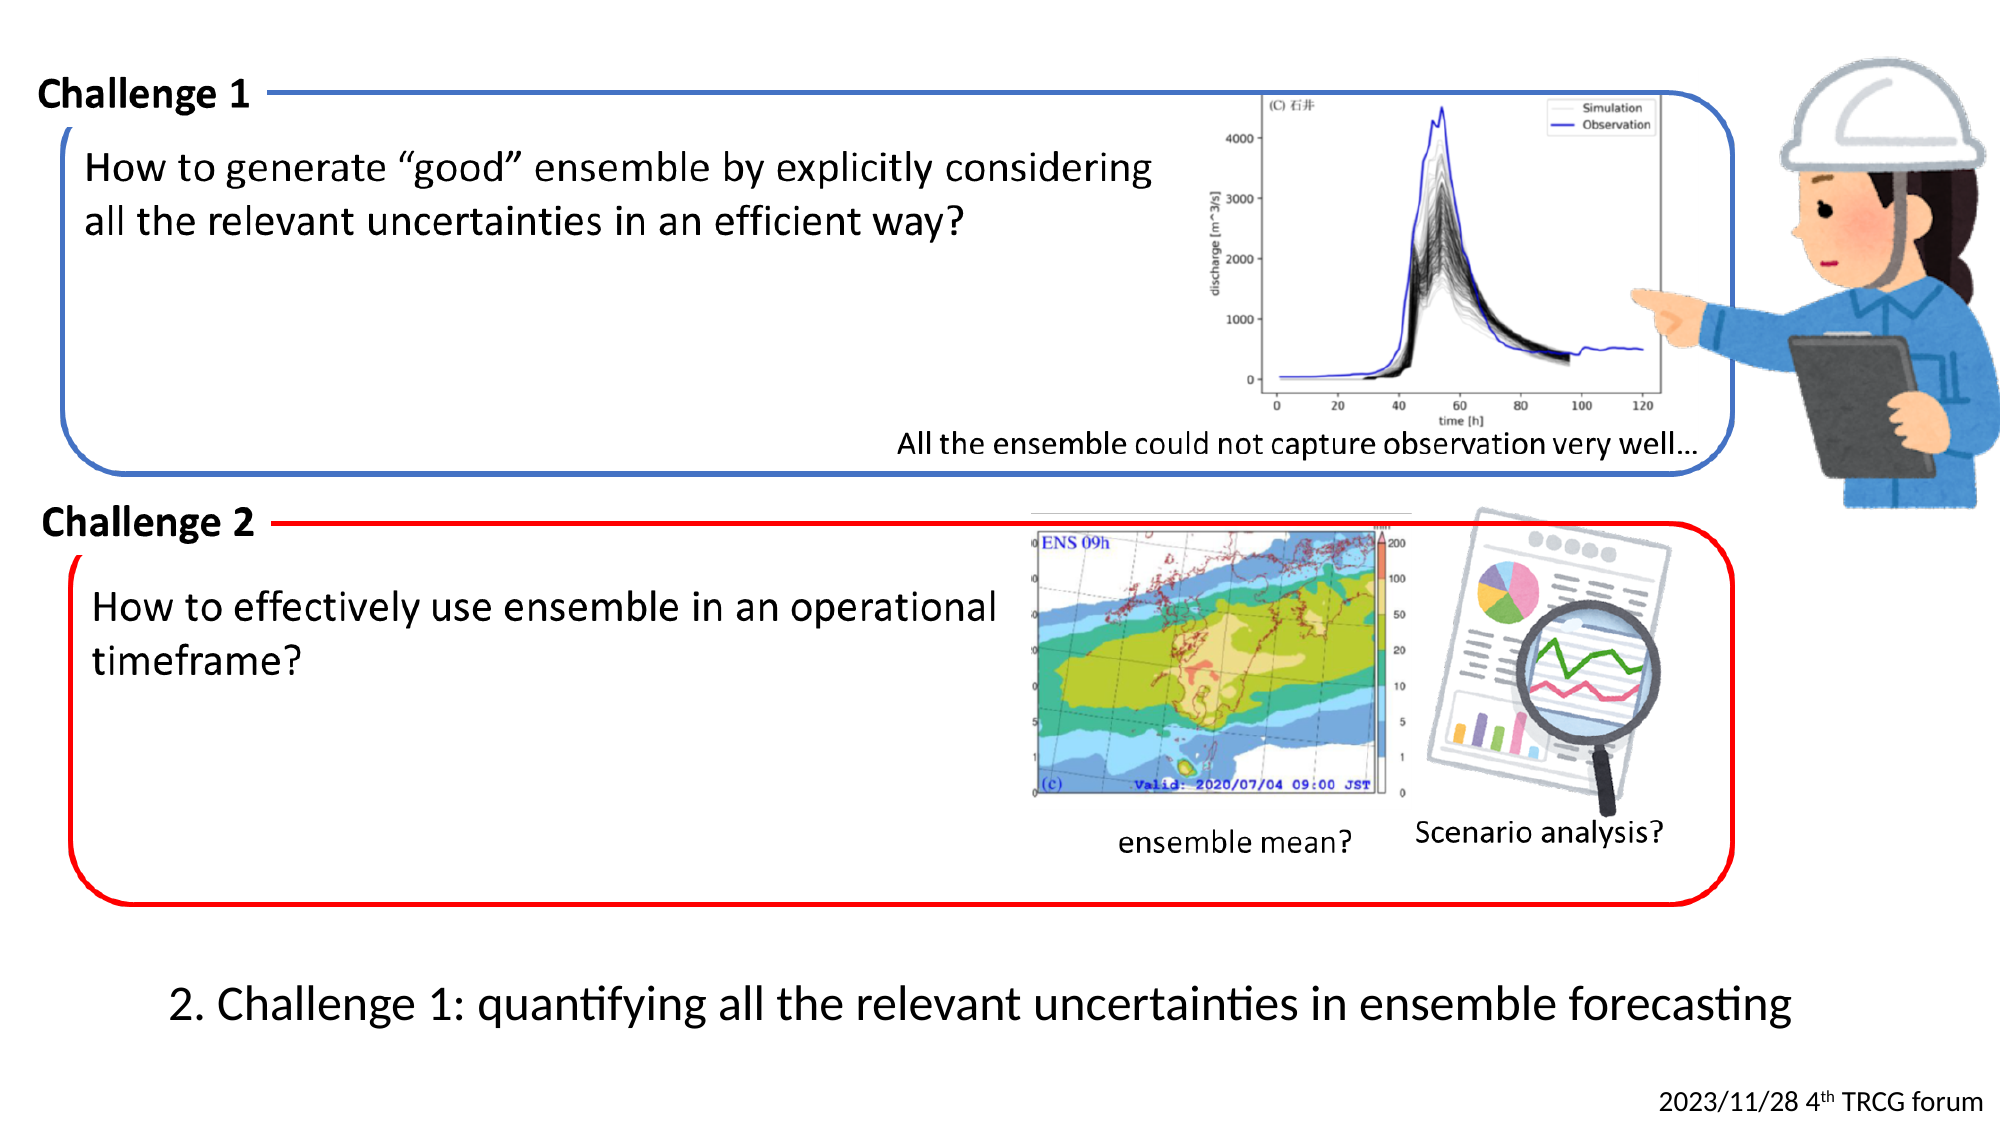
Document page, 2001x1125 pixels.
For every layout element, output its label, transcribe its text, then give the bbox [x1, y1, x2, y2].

title 2. Challenge 1: quantifying all the relevant uncertainties in ensemble forecasting [153, 914, 1879, 1039]
picture [9, 51, 2000, 907]
